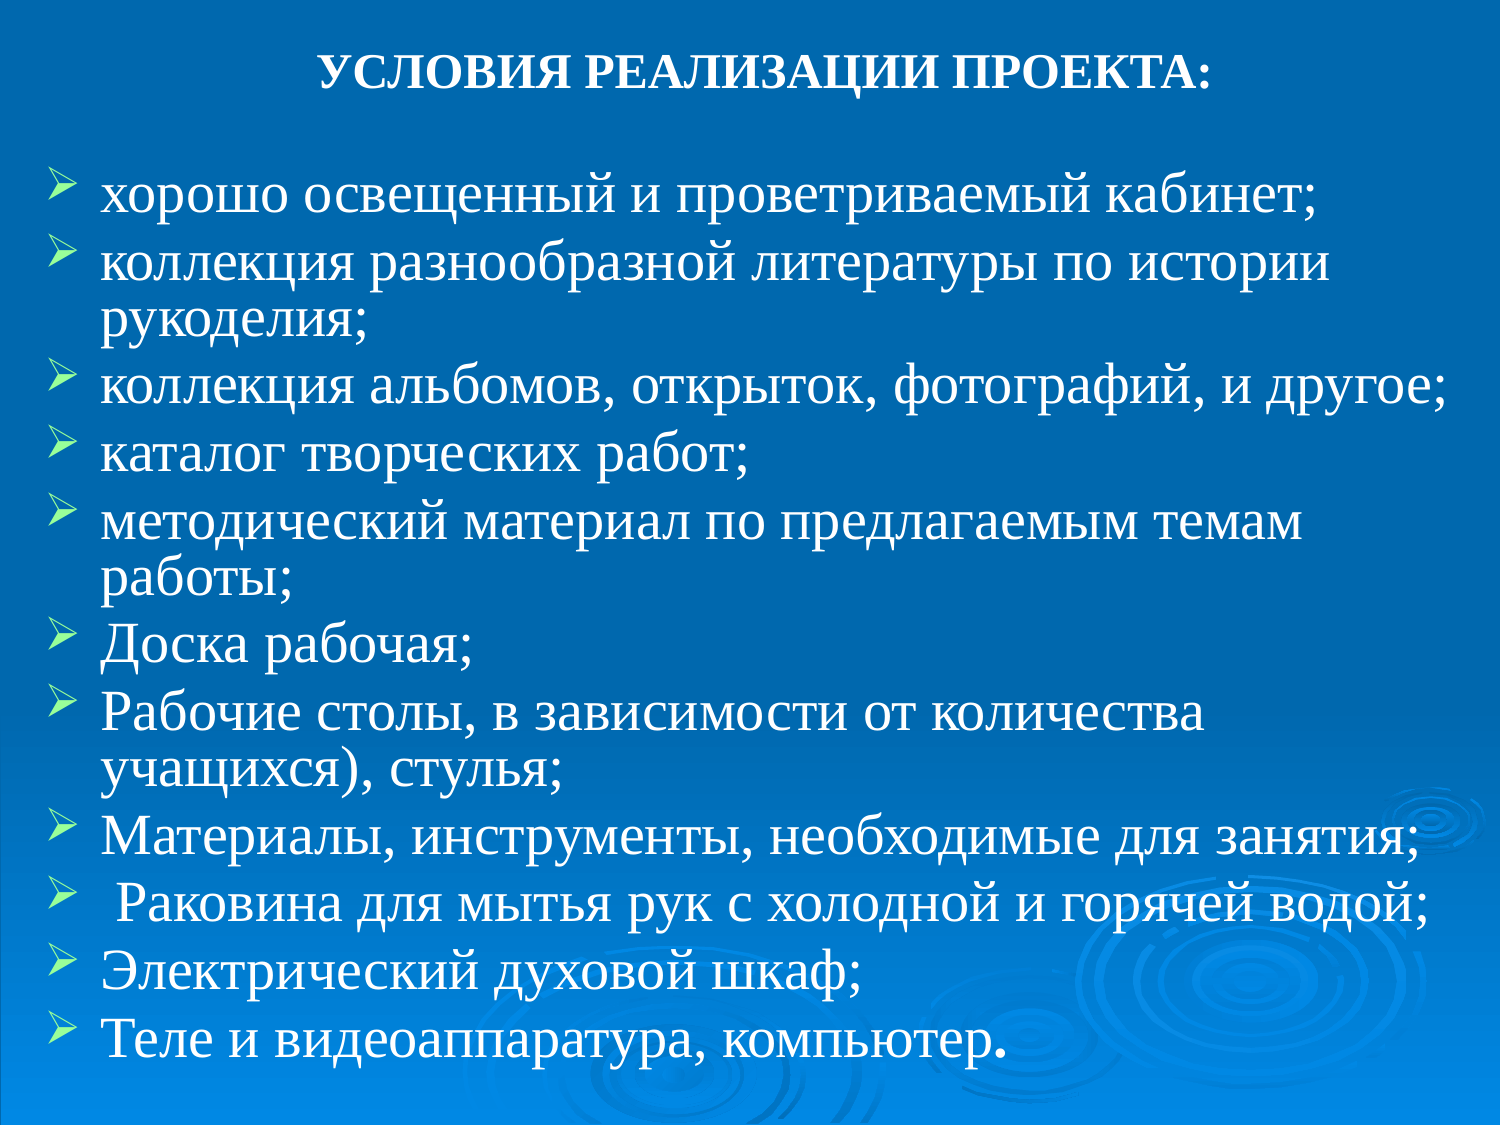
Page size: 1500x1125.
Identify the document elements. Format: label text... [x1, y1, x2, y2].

list УСЛОВИЯ РЕАЛИЗАЦИИ ПРОЕКТА: хорошо освещенный и проветриваемый кабинет; коллекция разнообразной литературы по истории рукоделия; коллекция альбомов, открыток, фотографий, и другое; каталог творческих работ; методический материал по предлагаемым темам работы; Доска рабочая; Рабочие столы, в зависимости от количества учащихся), стулья; Материалы, инструменты, необходимые для занятия; Раковина для мытья рук с холодной и горячей водой; Электрический духовой шкаф; Теле и видеоаппаратура, компьютер. [29, 42, 1500, 1125]
